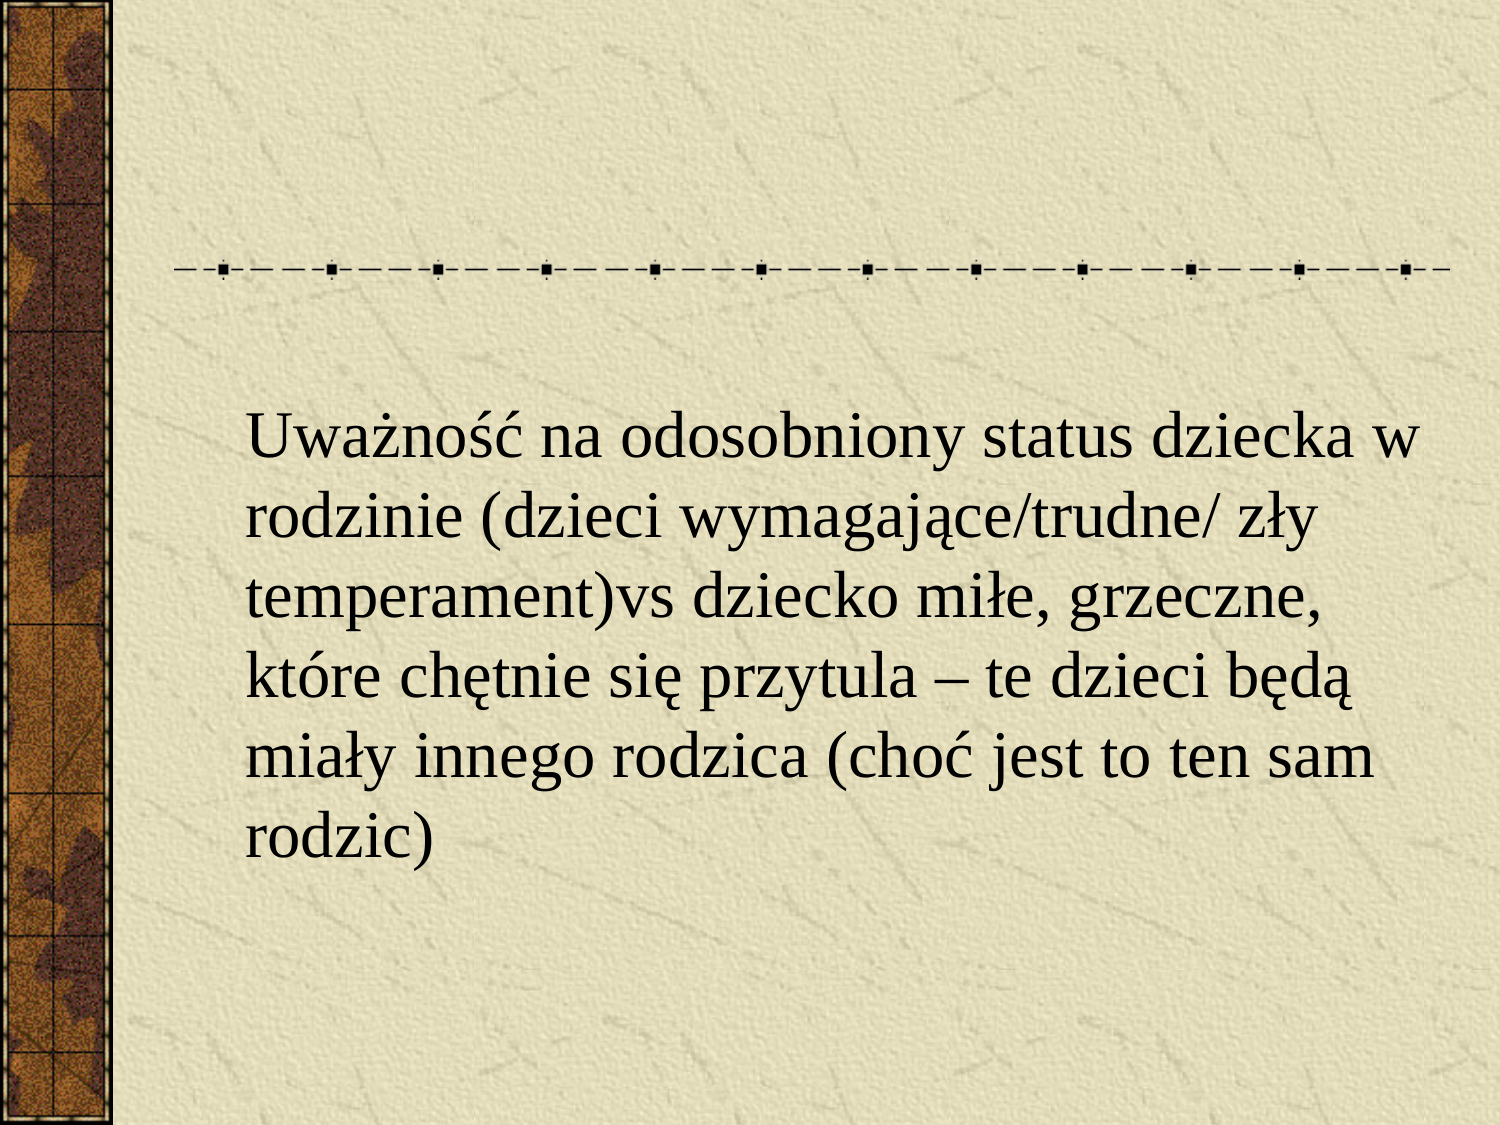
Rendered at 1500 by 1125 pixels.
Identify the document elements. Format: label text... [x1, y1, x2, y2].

picture [0, 0, 1500, 1125]
list Uważność na odosobniony status dziecka w rodzinie (dzieci wymagające/trudne/ zły temperament)vs dziecko miłe, grzeczne, które chętnie się przytula – te dzieci będą miały innego rodzica (choć jest to ten sam rodzic) [173, 289, 1449, 965]
